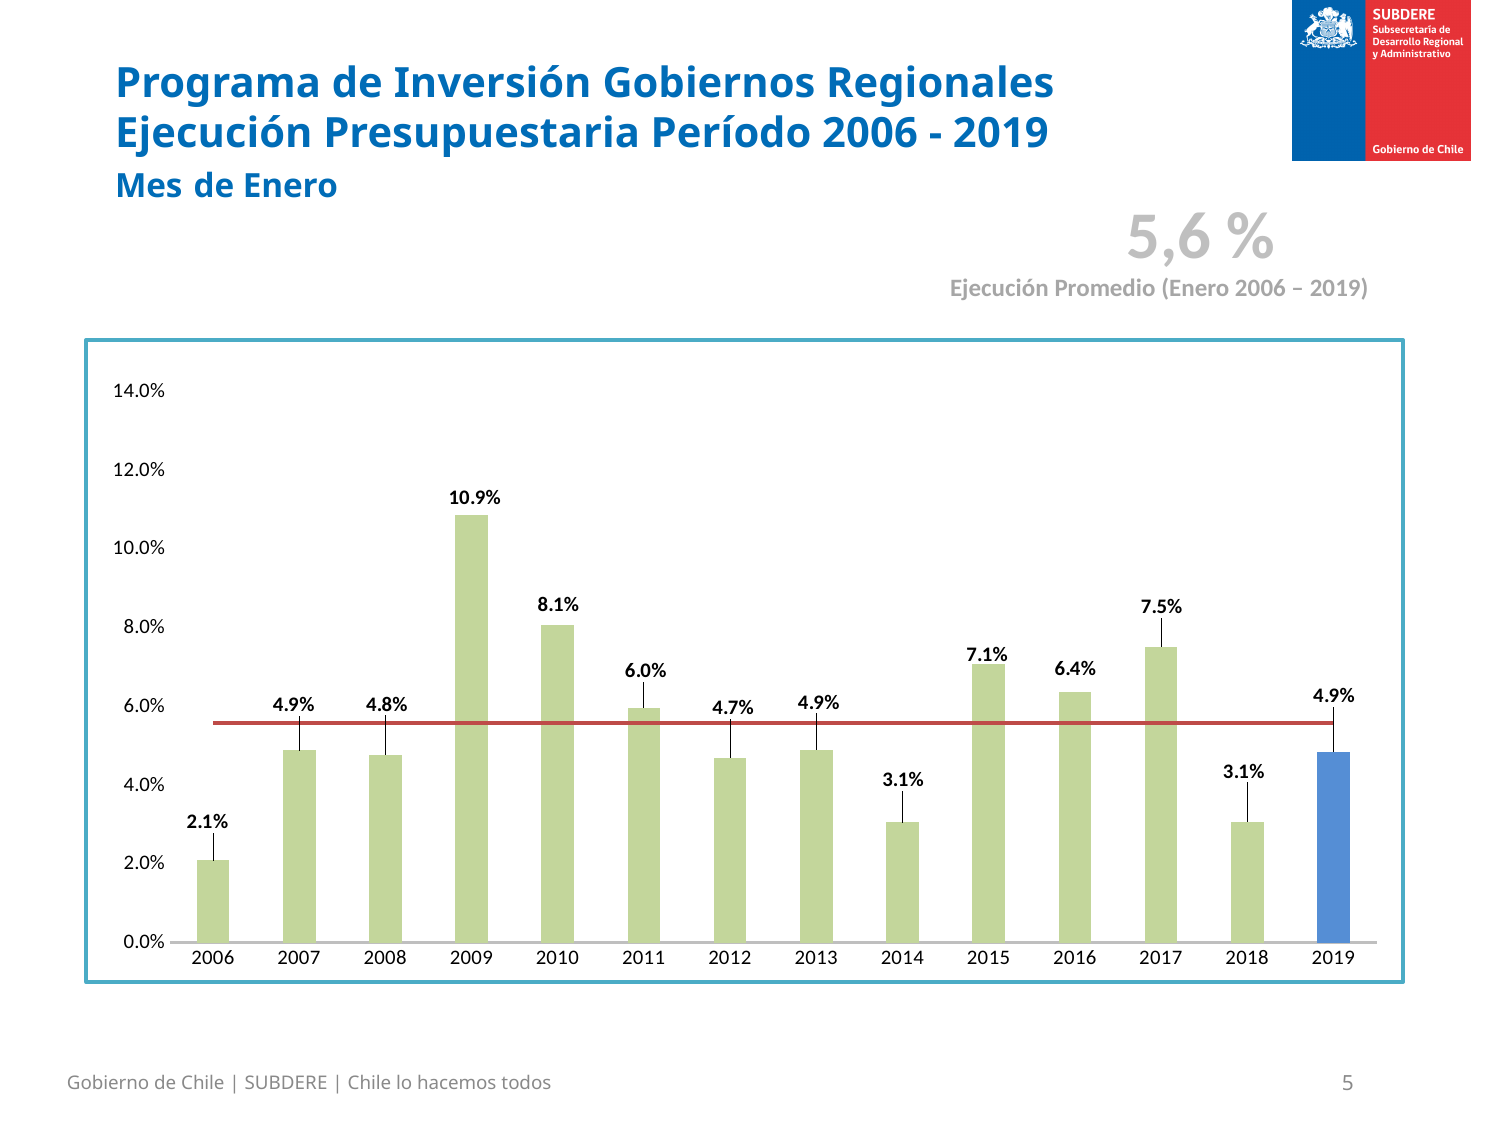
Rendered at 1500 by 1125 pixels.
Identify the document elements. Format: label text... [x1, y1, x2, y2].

picture [1292, 0, 1471, 161]
slide_number 5 [1024, 1066, 1369, 1099]
text_box 5,6 % Ejecución Promedio (Enero 2006 – 2019) [935, 184, 1467, 310]
chart [83, 337, 1406, 985]
text_box Gobierno de Chile | SUBDERE | Chile lo hacemos todos [52, 1062, 1024, 1104]
title Programa de Inversión Gobiernos Regionales Ejecución Presupuestaria Período 2006 - 2019 Mes de Enero [100, 48, 1440, 220]
